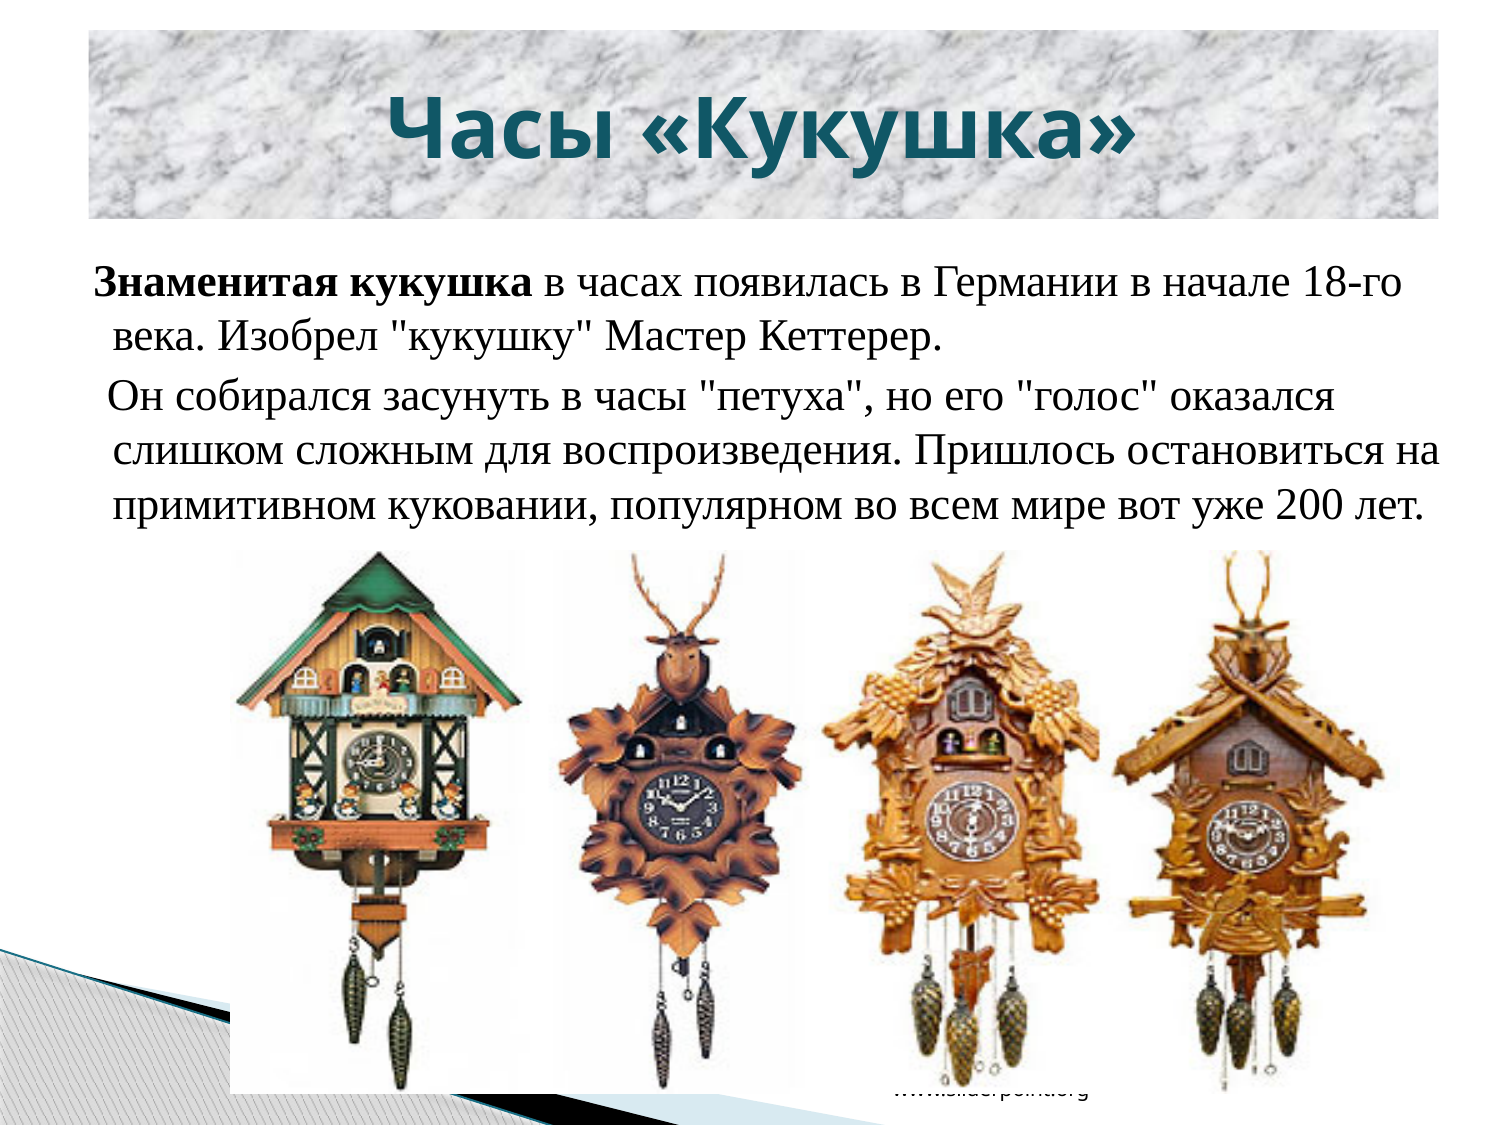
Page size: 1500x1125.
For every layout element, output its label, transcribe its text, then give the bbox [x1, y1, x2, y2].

title Часы «Кукушка» [88, 30, 1439, 219]
footer www.sliderpoint.org [718, 1107, 1105, 1112]
picture [229, 550, 1400, 1095]
text_box [99, 598, 224, 1011]
text_box Знаменитая кукушка в часах появилась в Германии в начале 18-го века. Изобрел "кукушку" Мастер Кеттерер. Он собирался засунуть в часы "петуха", но его "голос" оказался слишком сложным для воспроизведения. Пришлось остановиться на примитивном куковании, популярном во всем мире вот уже 200 лет. [41, 243, 1471, 598]
